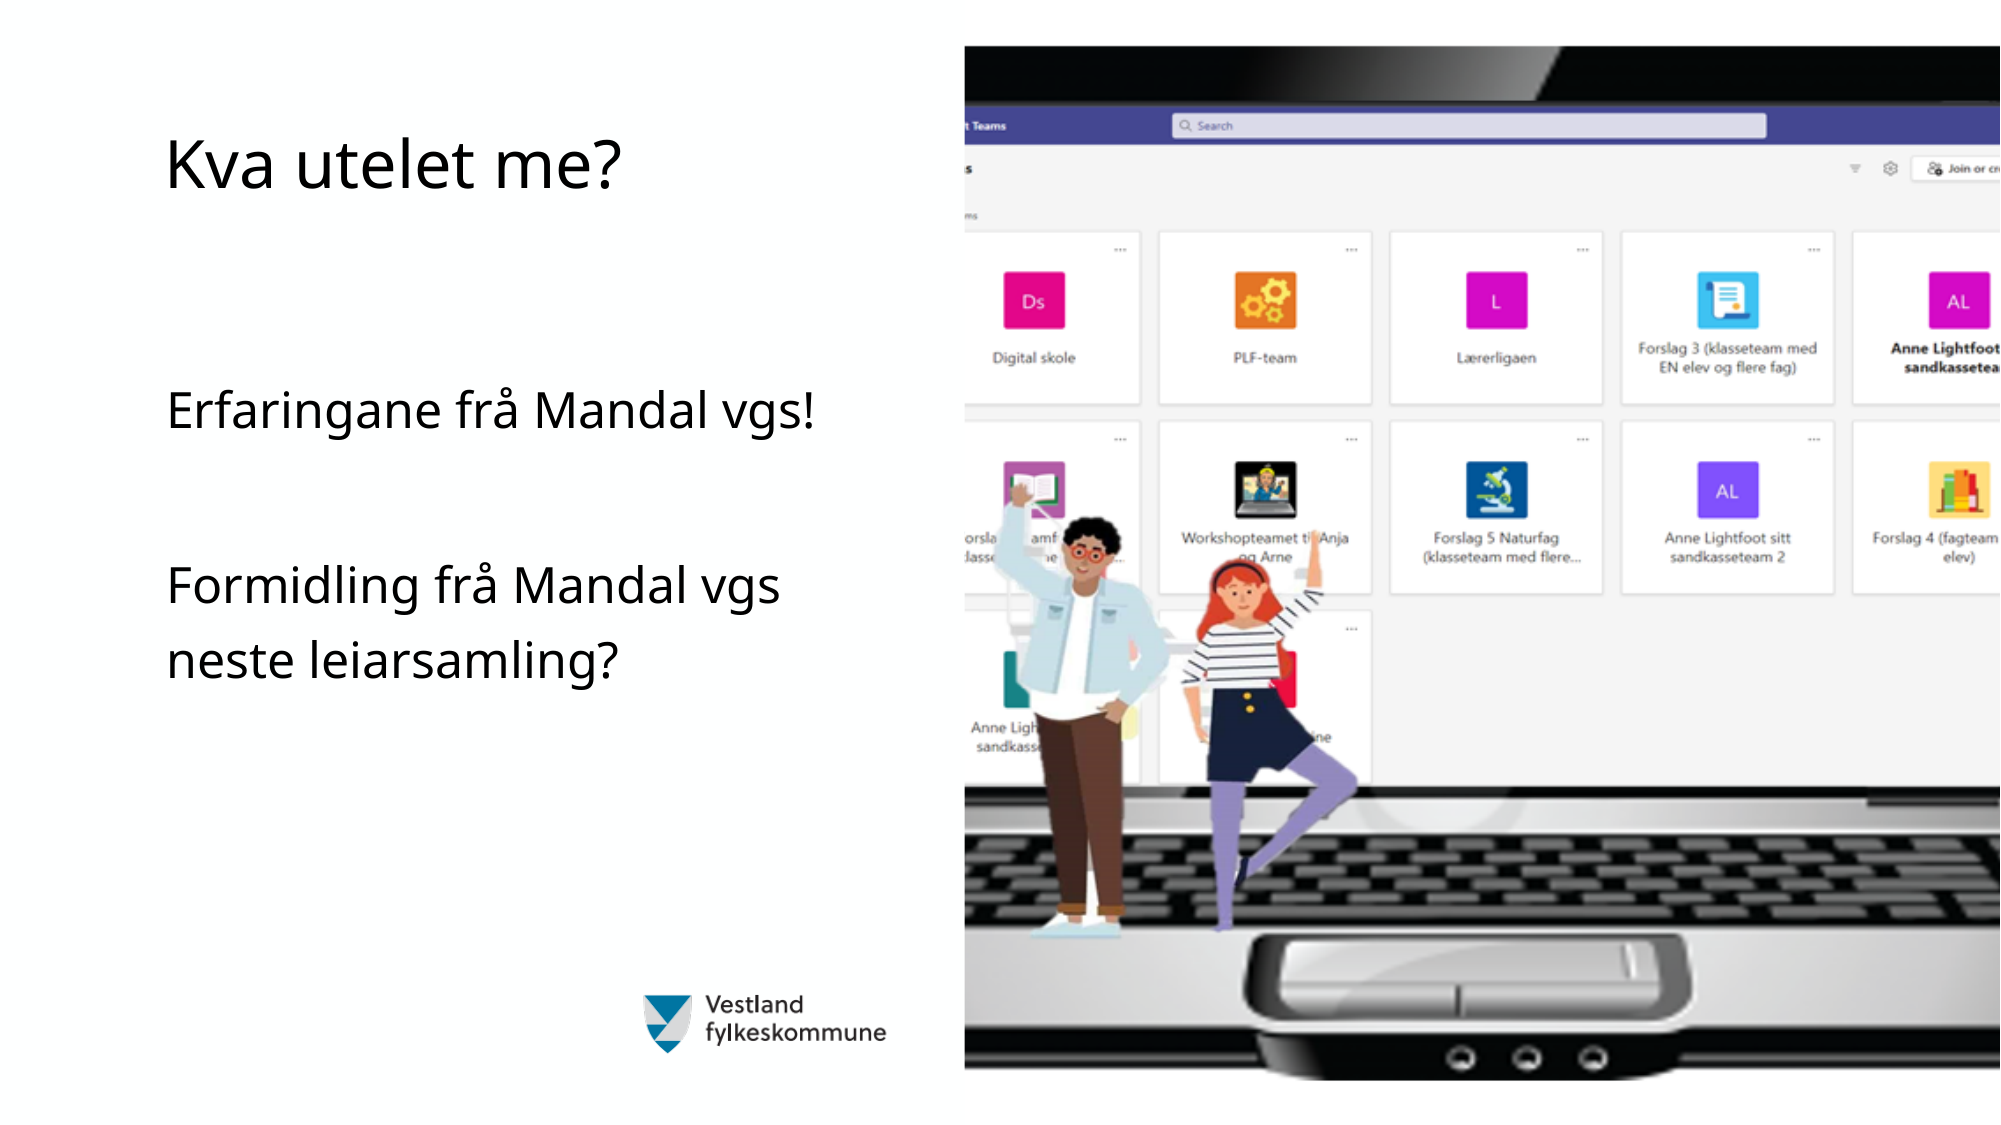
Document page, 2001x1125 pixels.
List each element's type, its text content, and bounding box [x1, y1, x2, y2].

picture [964, 0, 2000, 1125]
list Erfaringane frå Mandal vgs! Formidling frå Mandal vgs neste leiarsamling? [151, 360, 890, 922]
list Kva utelet me? [149, 119, 888, 212]
